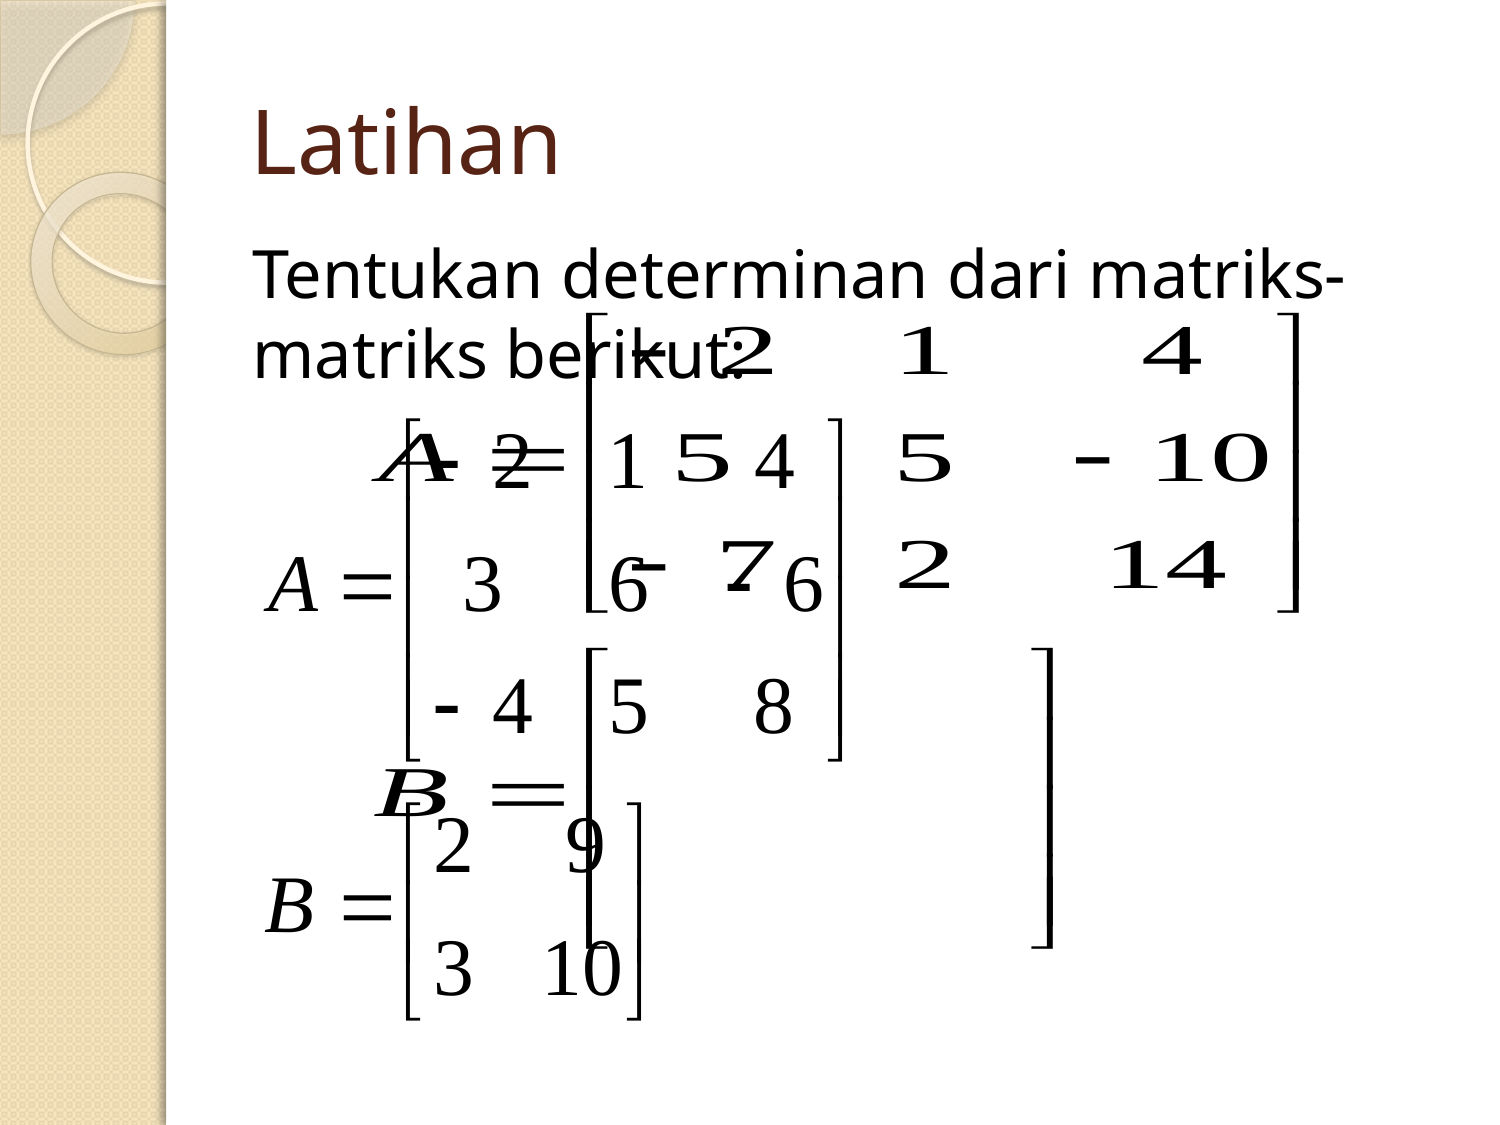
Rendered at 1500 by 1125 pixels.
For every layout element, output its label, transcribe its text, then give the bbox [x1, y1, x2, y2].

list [350, 297, 1351, 965]
text_box Tentukan determinan dari matriks-matriks berikut: [237, 224, 1363, 400]
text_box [249, 399, 870, 1041]
title Latihan [235, 45, 1466, 233]
